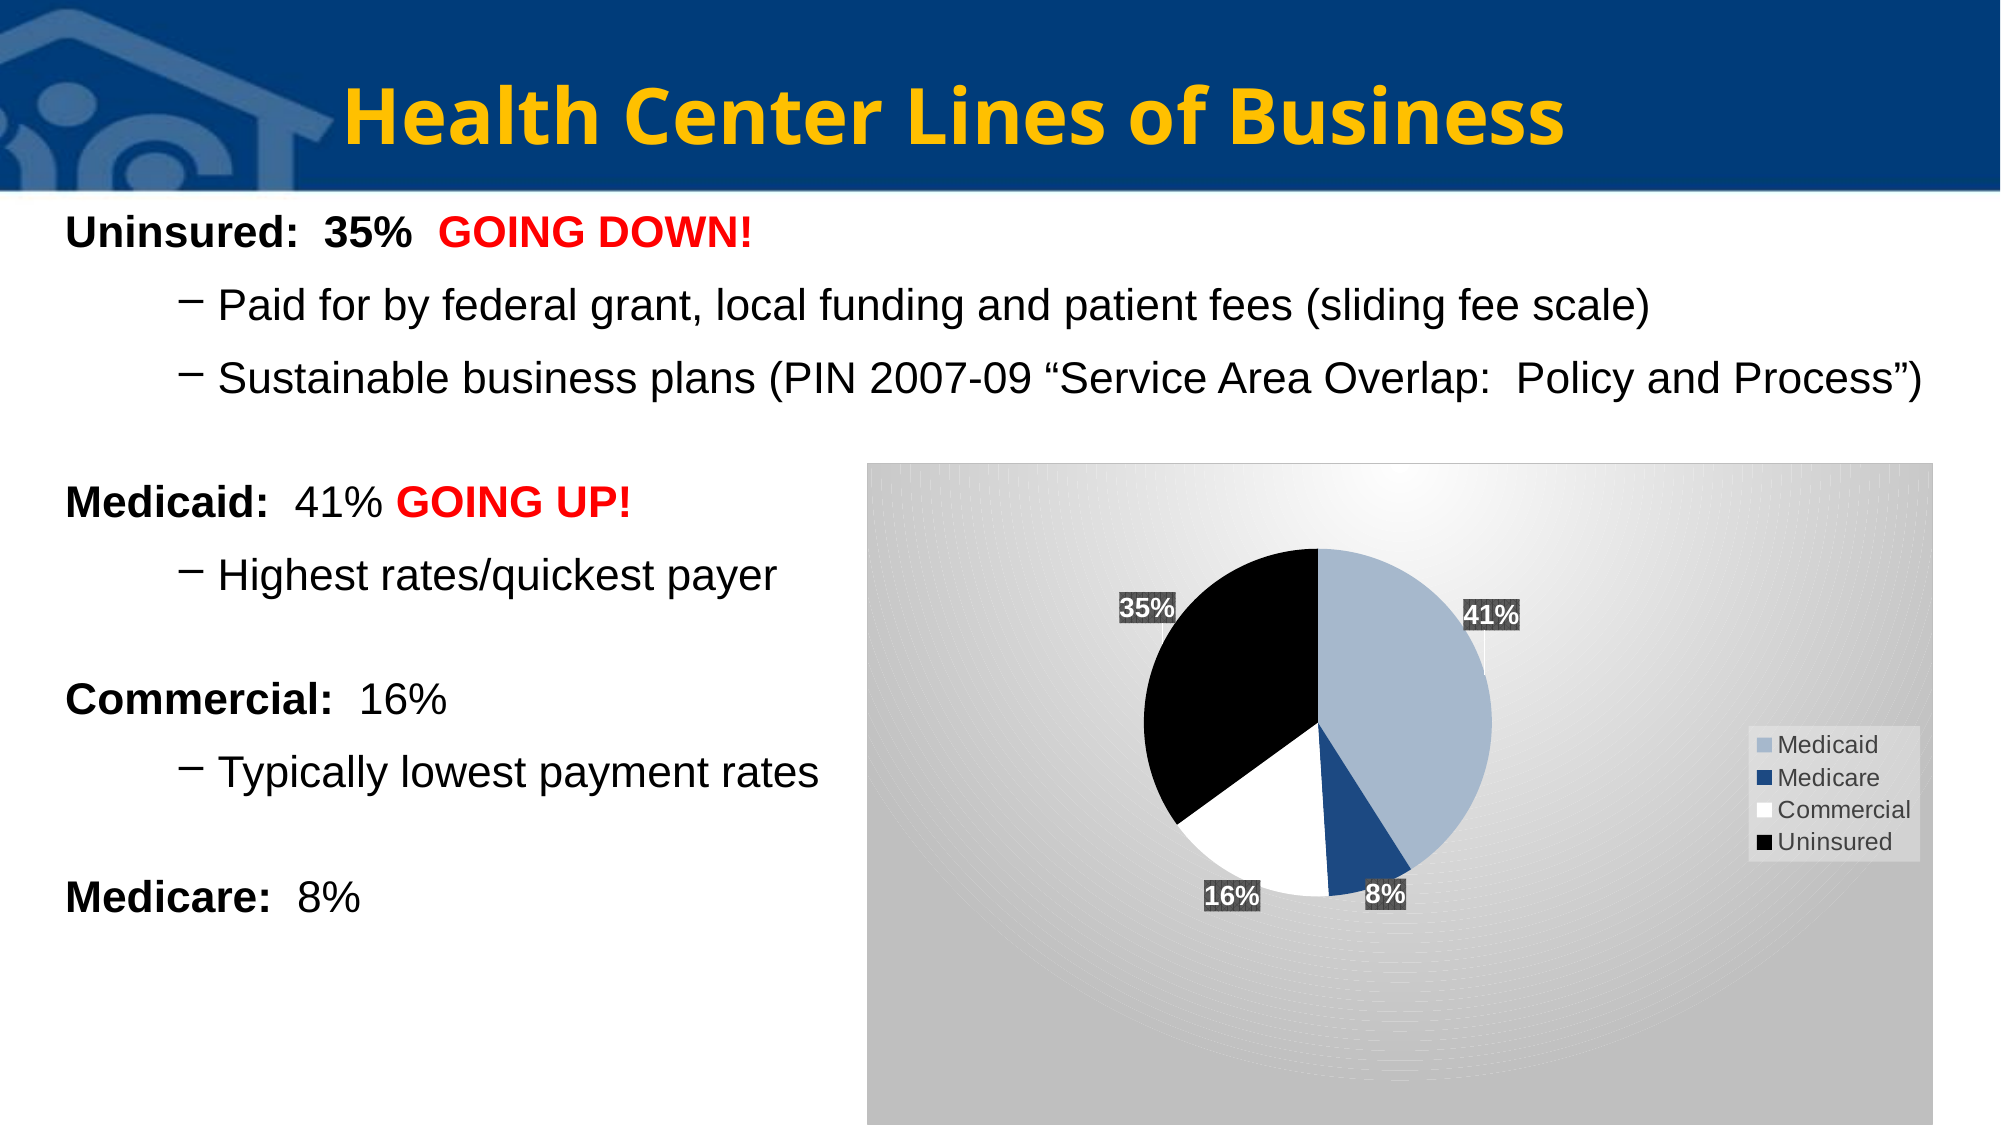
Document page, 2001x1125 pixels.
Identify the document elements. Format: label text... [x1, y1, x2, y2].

title Health Center Lines of Business [208, 56, 1826, 170]
list Uninsured: 35% GOING DOWN! Paid for by federal grant, local funding and patient fees (sliding fee scale) Sustainable business plans (PIN 2007-09 “Service Area Overlap: Policy and Process”) Medicaid: 41% GOING UP! Highest rates/quickest payer Commercial: 16% Typically lowest payment rates Medicare: 8% [49, 195, 1984, 1092]
chart [866, 462, 1934, 1125]
picture [0, 0, 2001, 1125]
